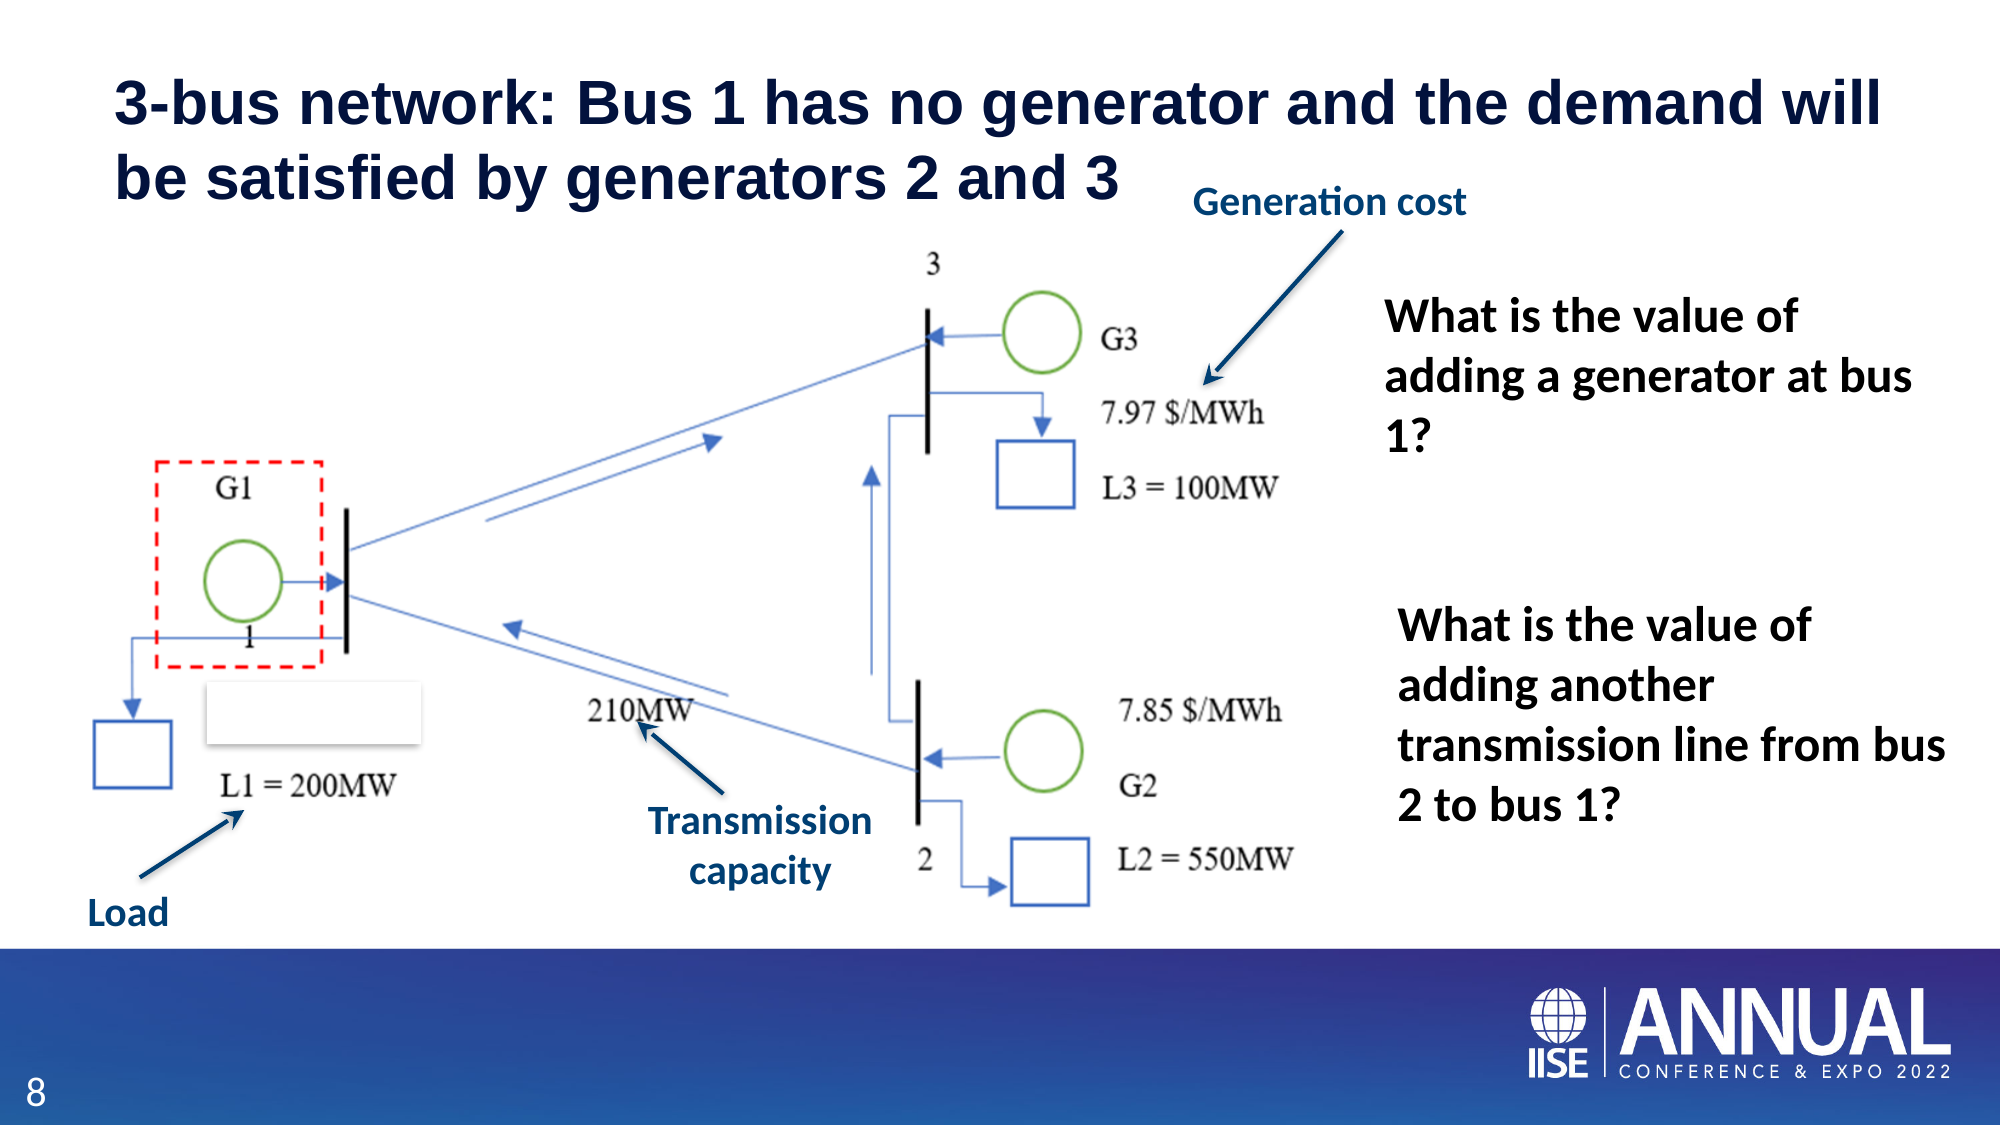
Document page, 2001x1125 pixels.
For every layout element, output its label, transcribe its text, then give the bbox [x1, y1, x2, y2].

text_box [139, 809, 245, 878]
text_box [1202, 231, 1343, 386]
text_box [636, 721, 724, 795]
text_box What is the value of adding another transmission line from bus 2 to bus 1? [1382, 584, 1970, 840]
title 3-bus network: Bus 1 has no generator and the demand will be satisfied by generators 2 and 3 [99, 52, 1956, 223]
text_box Generation cost [1178, 165, 1508, 231]
text_box Load [72, 936, 207, 943]
picture [0, 0, 2000, 1125]
text_box What is the value of adding a generator at bus 1? [1369, 274, 1956, 470]
text_box 8 [10, 1057, 478, 1118]
